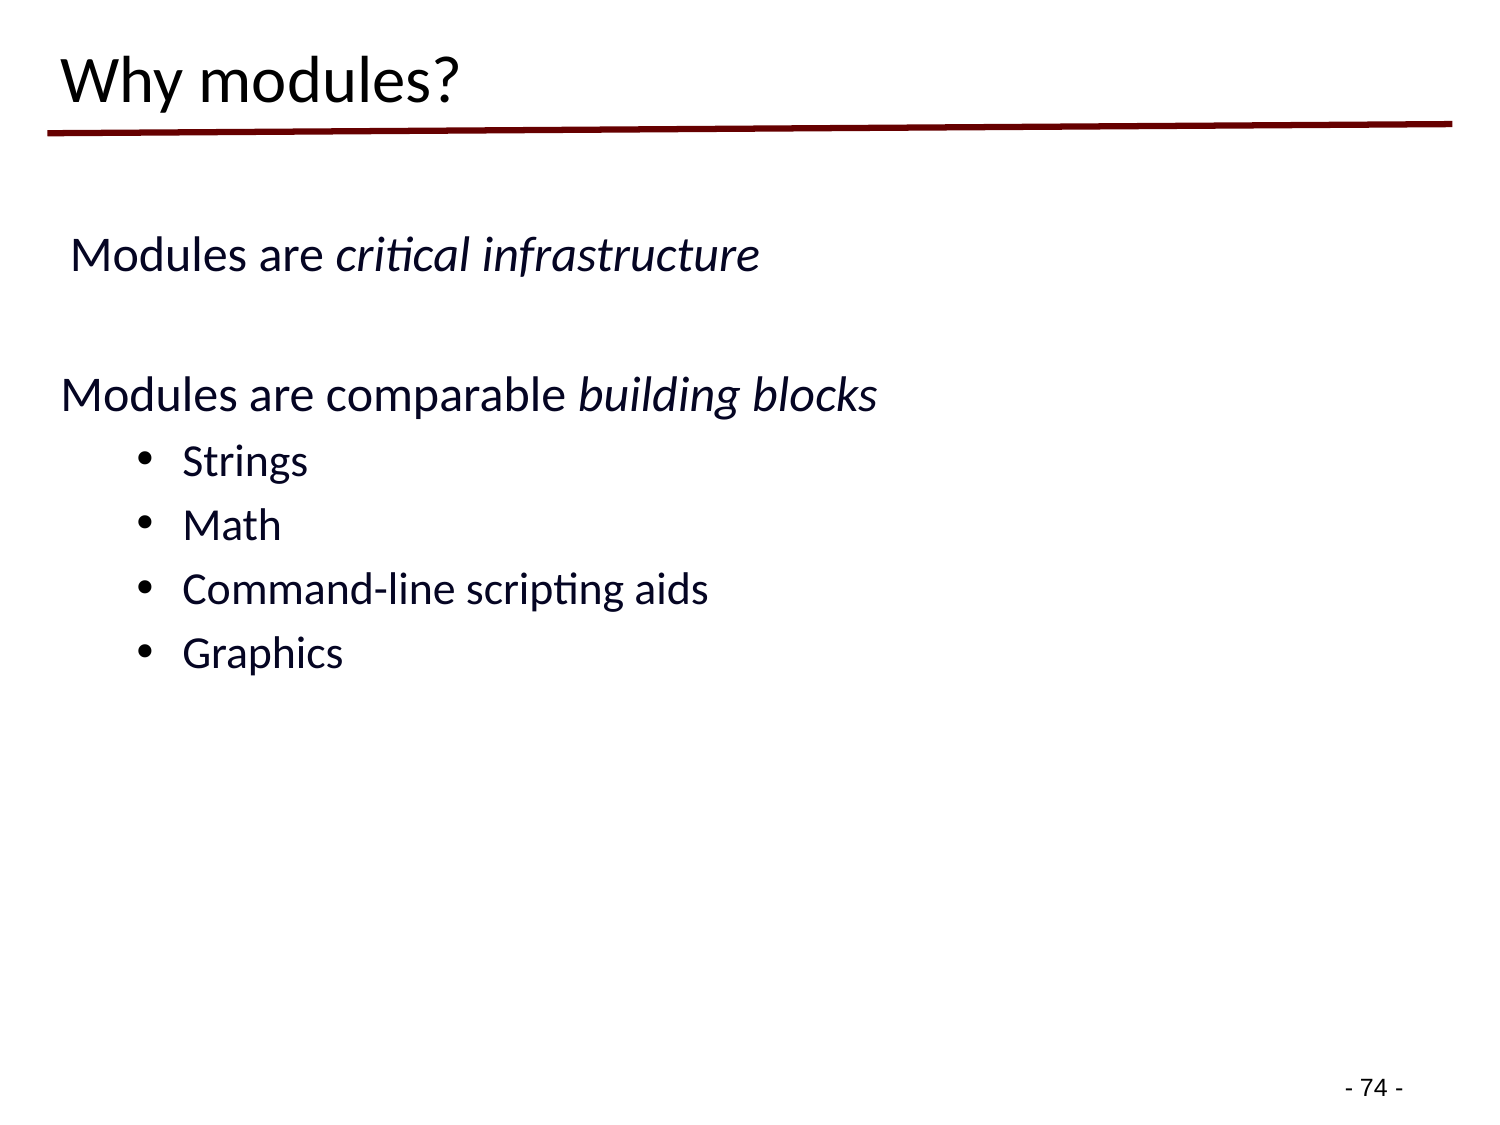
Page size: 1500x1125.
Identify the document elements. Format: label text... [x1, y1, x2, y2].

title Why modules? [45, 19, 1366, 125]
list Modules are critical infrastructure Modules are comparable building blocks Strings Math Command-line scripting aids Graphics [45, 213, 1450, 1062]
